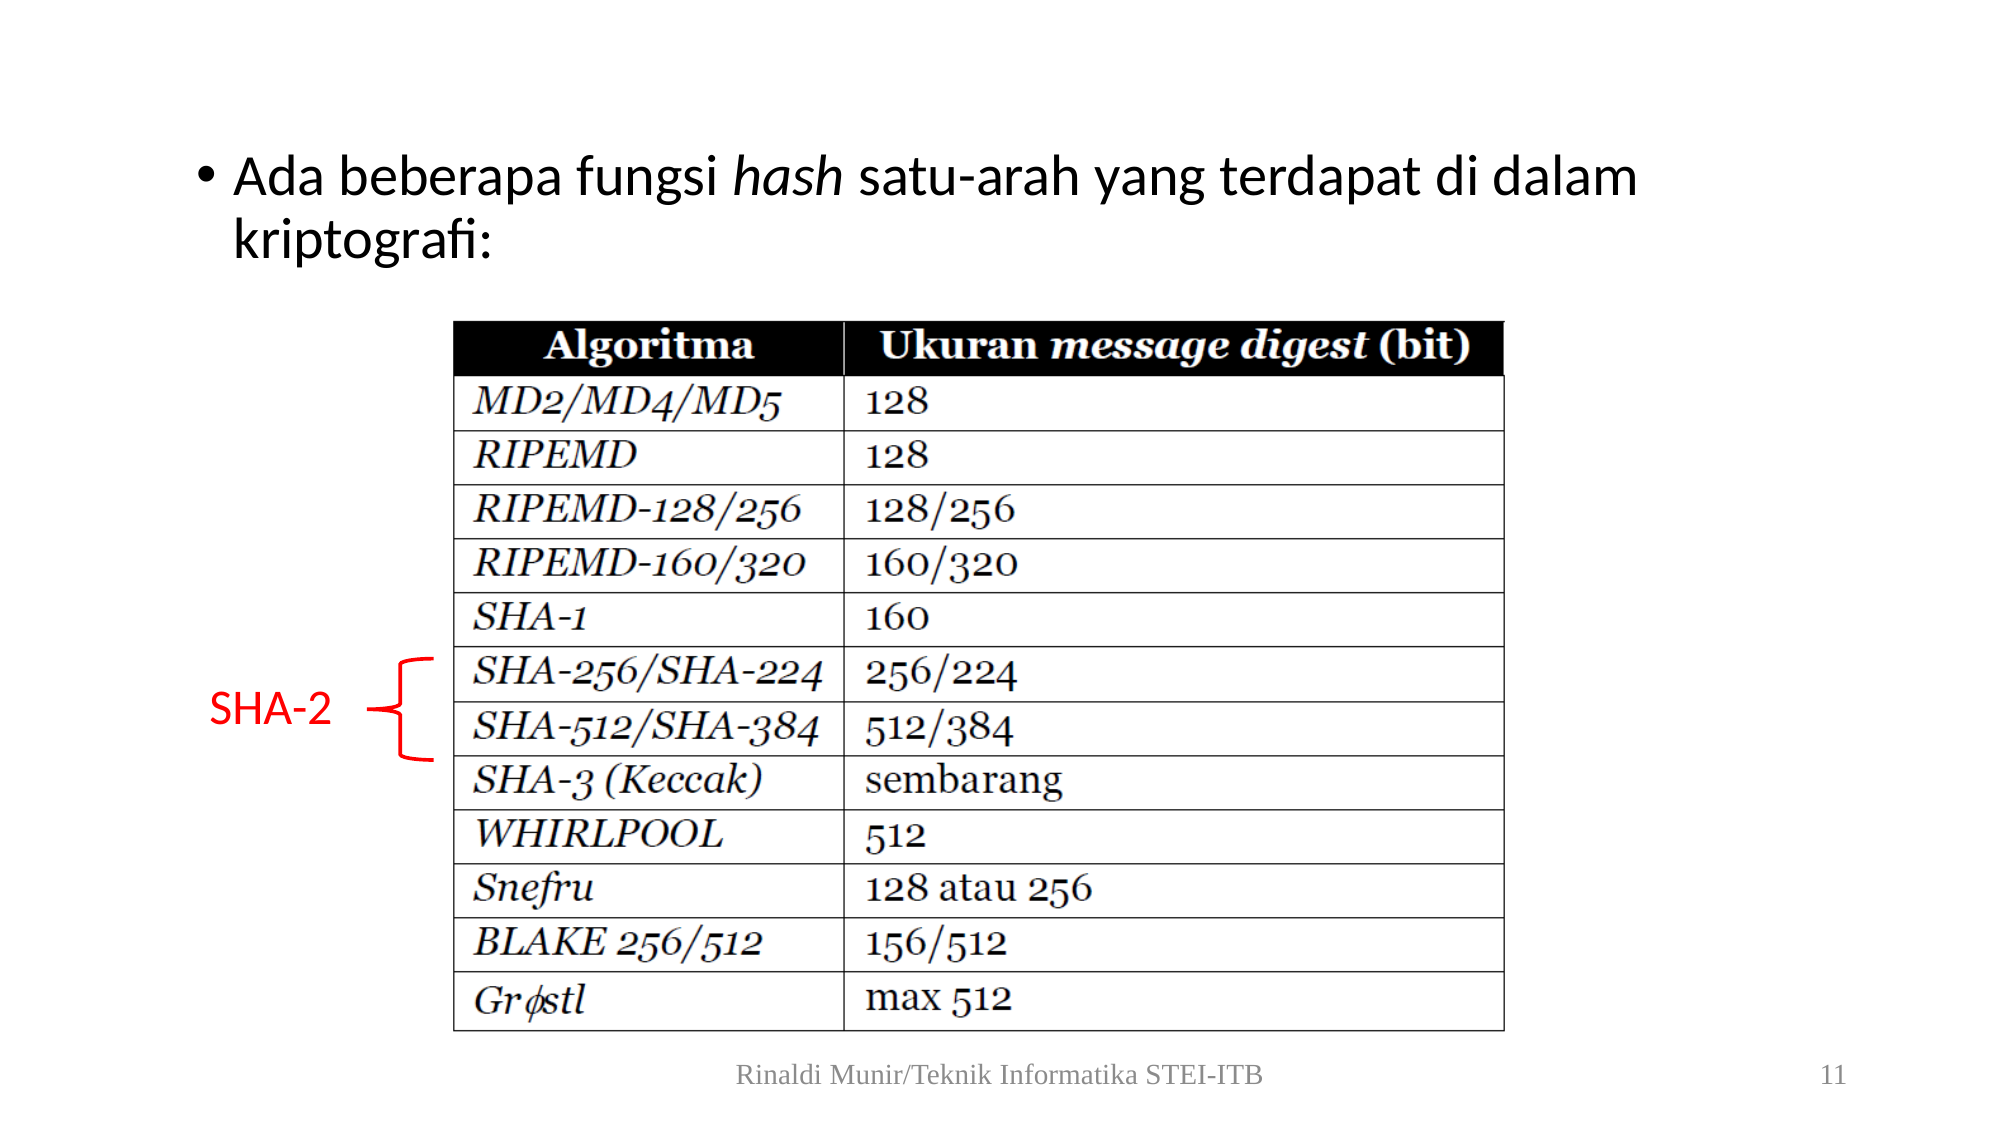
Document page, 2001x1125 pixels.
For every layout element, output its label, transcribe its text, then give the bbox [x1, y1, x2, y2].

footer Rinaldi Munir/Teknik Informatika STEI-ITB [662, 1043, 1338, 1103]
picture [433, 301, 1523, 1043]
text_box [366, 658, 433, 761]
slide_number 11 [1412, 1042, 1863, 1103]
list Ada beberapa fungsi hash satu-arah yang terdapat di dalam kriptografi: [181, 137, 1835, 1000]
text_box SHA-2 [194, 667, 354, 742]
